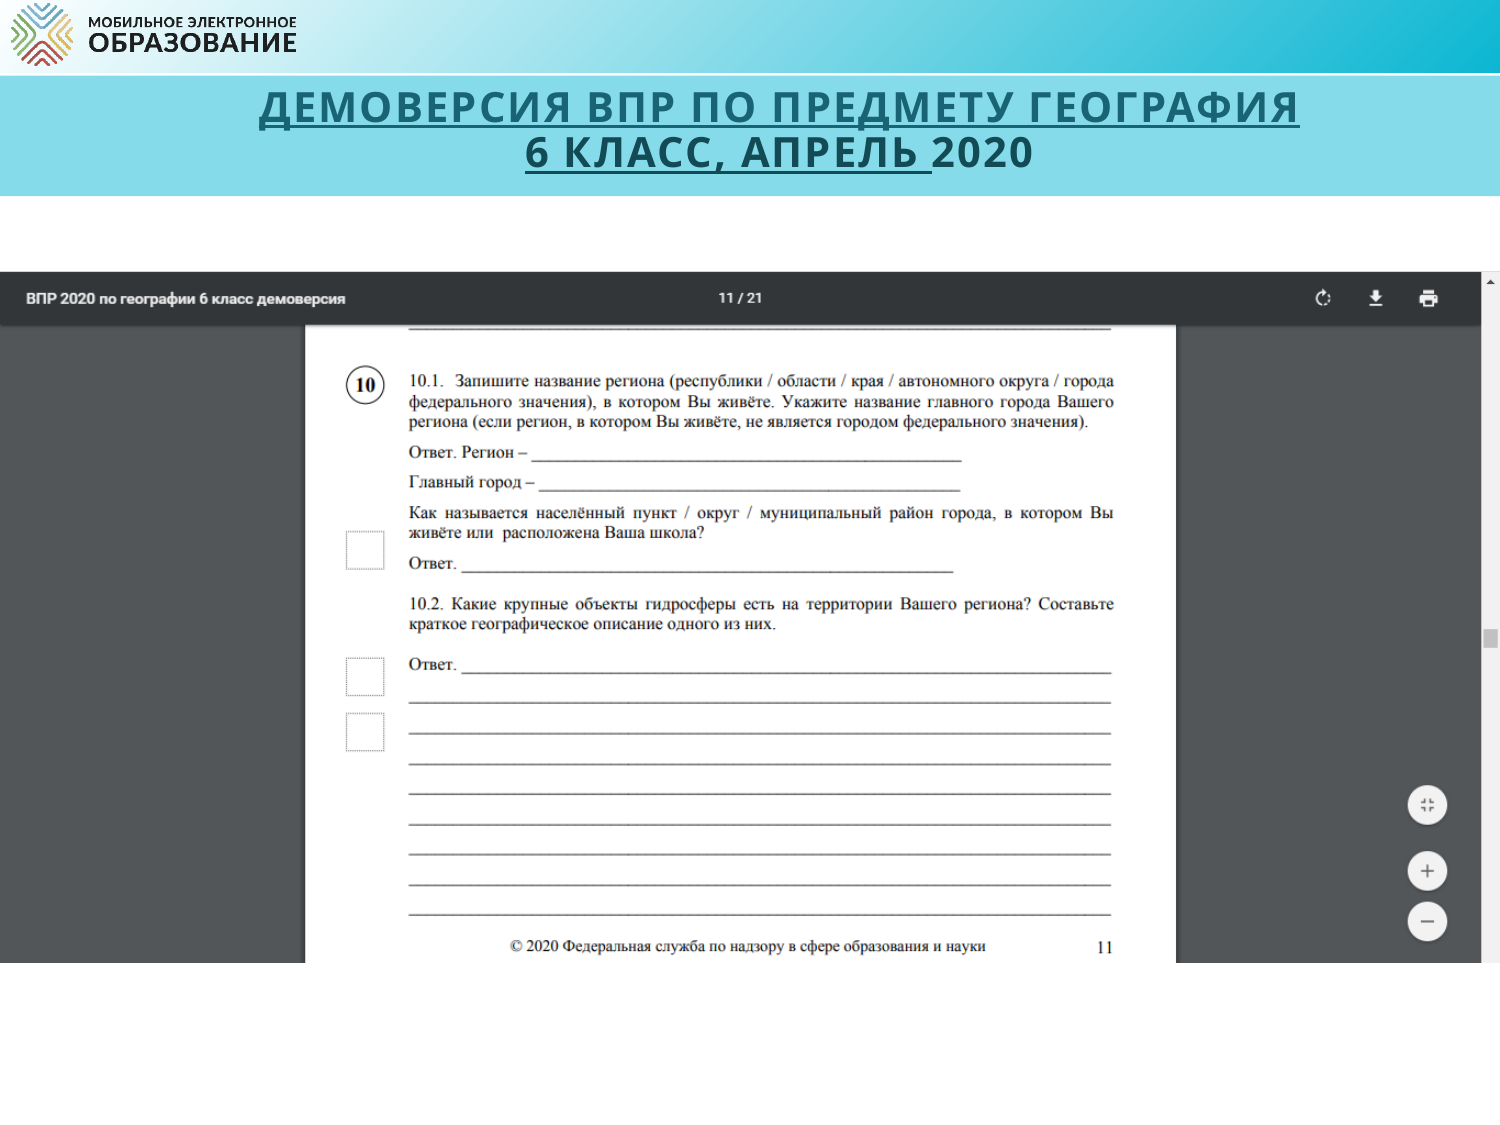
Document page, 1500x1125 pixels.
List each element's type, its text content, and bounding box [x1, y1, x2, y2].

title ДЕМОВЕРСИЯ ВПР по предмету география 6 класс, апрель 2020 [41, 66, 1500, 197]
picture [0, 271, 1500, 964]
picture [11, 3, 296, 66]
